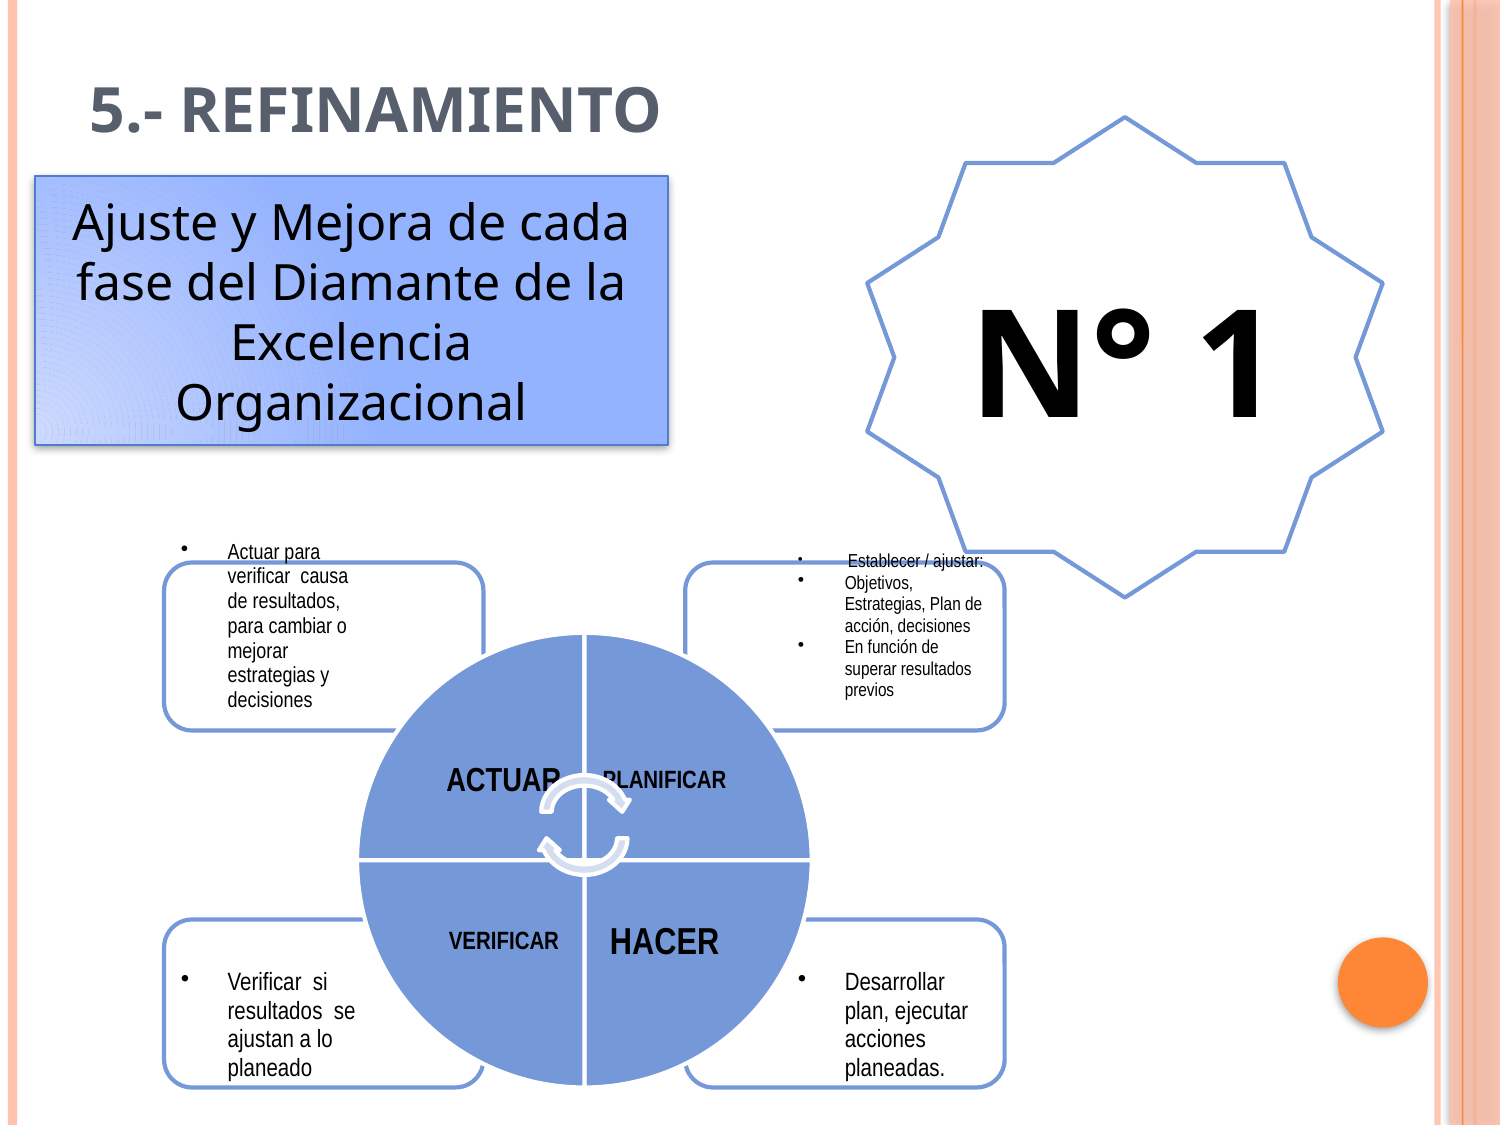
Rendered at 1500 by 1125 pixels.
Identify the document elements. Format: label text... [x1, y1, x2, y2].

text_box Ajuste y Mejora de cada fase del Diamante de la Excelencia Organizacional [34, 175, 669, 446]
text_box N° 1 [865, 115, 1385, 600]
title 5.- REFINAMIENTO [75, 45, 1300, 153]
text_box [163, 561, 1006, 1088]
